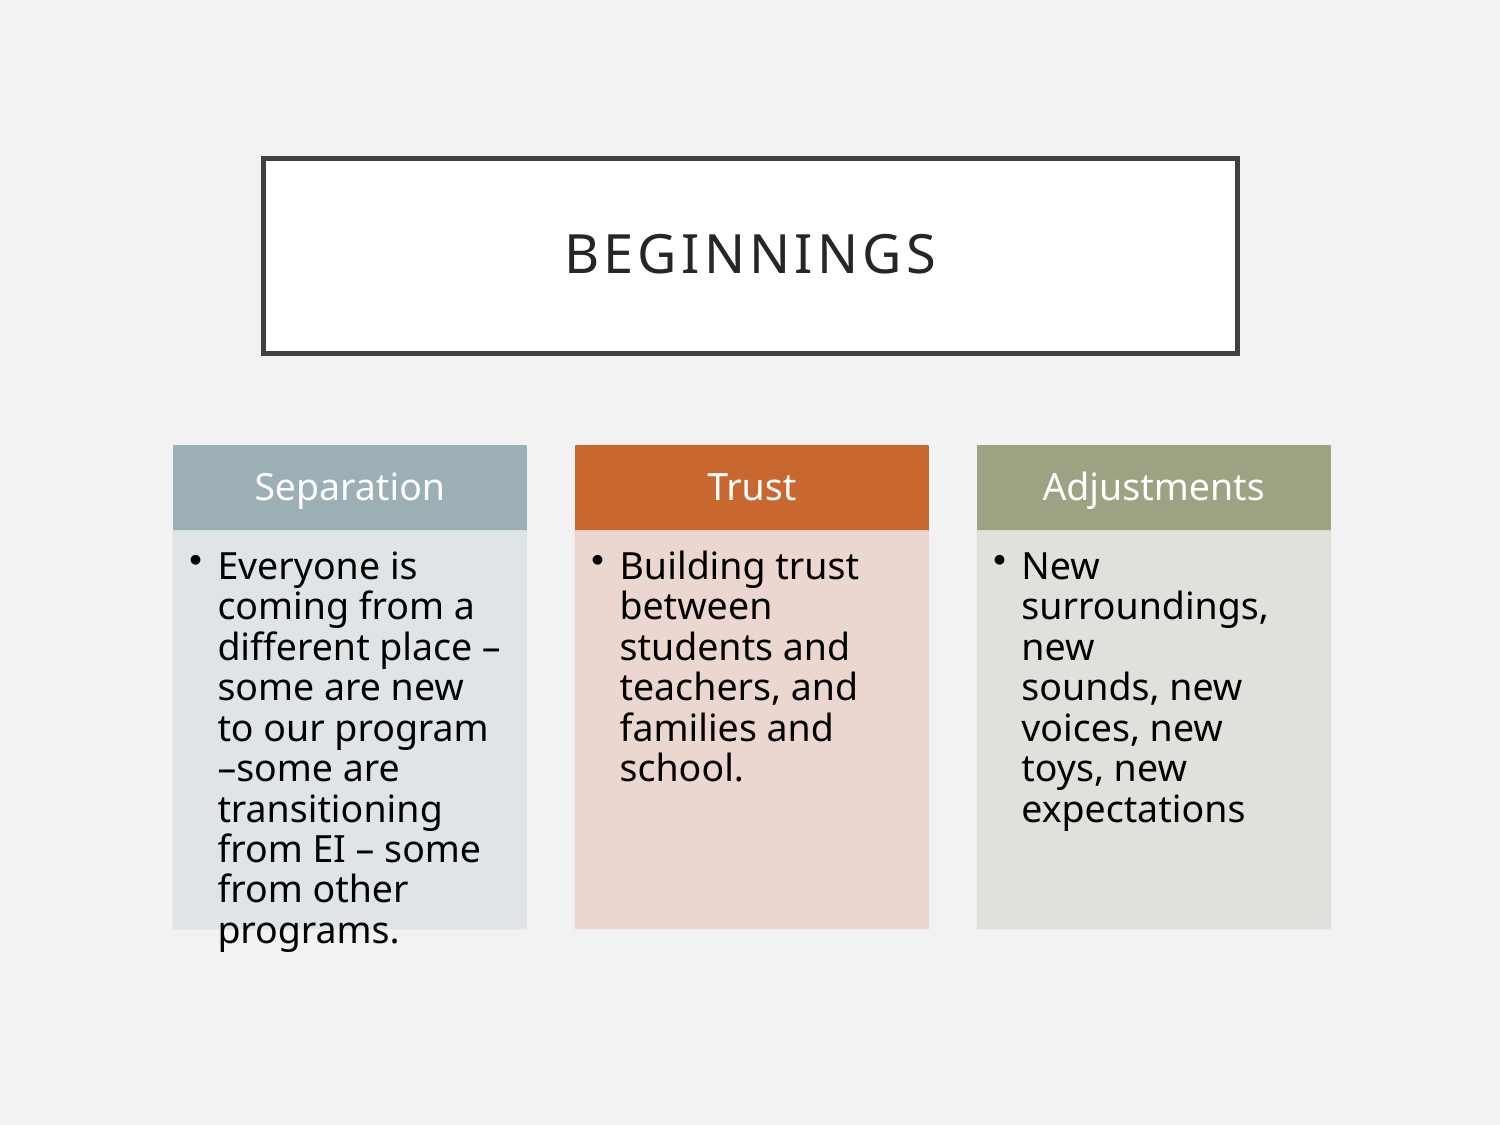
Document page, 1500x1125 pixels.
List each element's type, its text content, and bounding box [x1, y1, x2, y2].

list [173, 432, 1331, 942]
title Beginnings [261, 156, 1240, 356]
